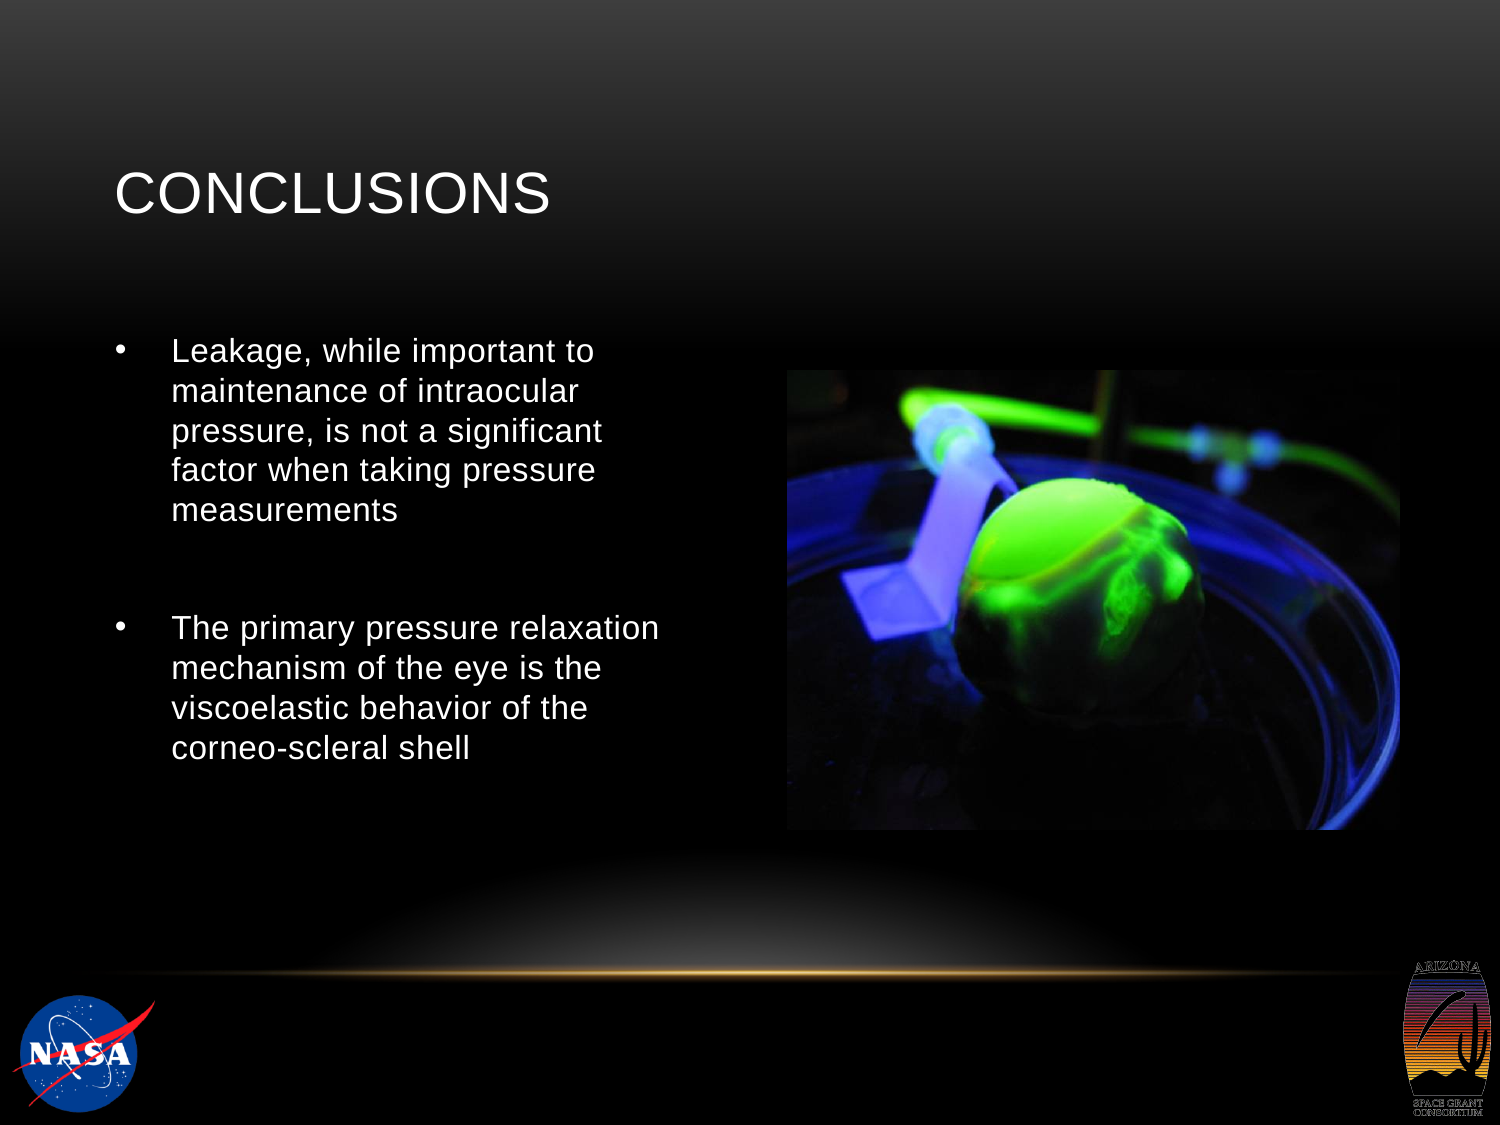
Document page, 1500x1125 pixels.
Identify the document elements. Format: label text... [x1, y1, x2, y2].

title Conclusions [99, 45, 1400, 233]
list Leakage, while important to maintenance of intraocular pressure, is not a significant factor when taking pressure measurements The primary pressure relaxation mechanism of the eye is the viscoelastic behavior of the corneo-scleral shell [99, 262, 713, 938]
picture [0, 0, 1500, 1125]
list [787, 369, 1401, 830]
